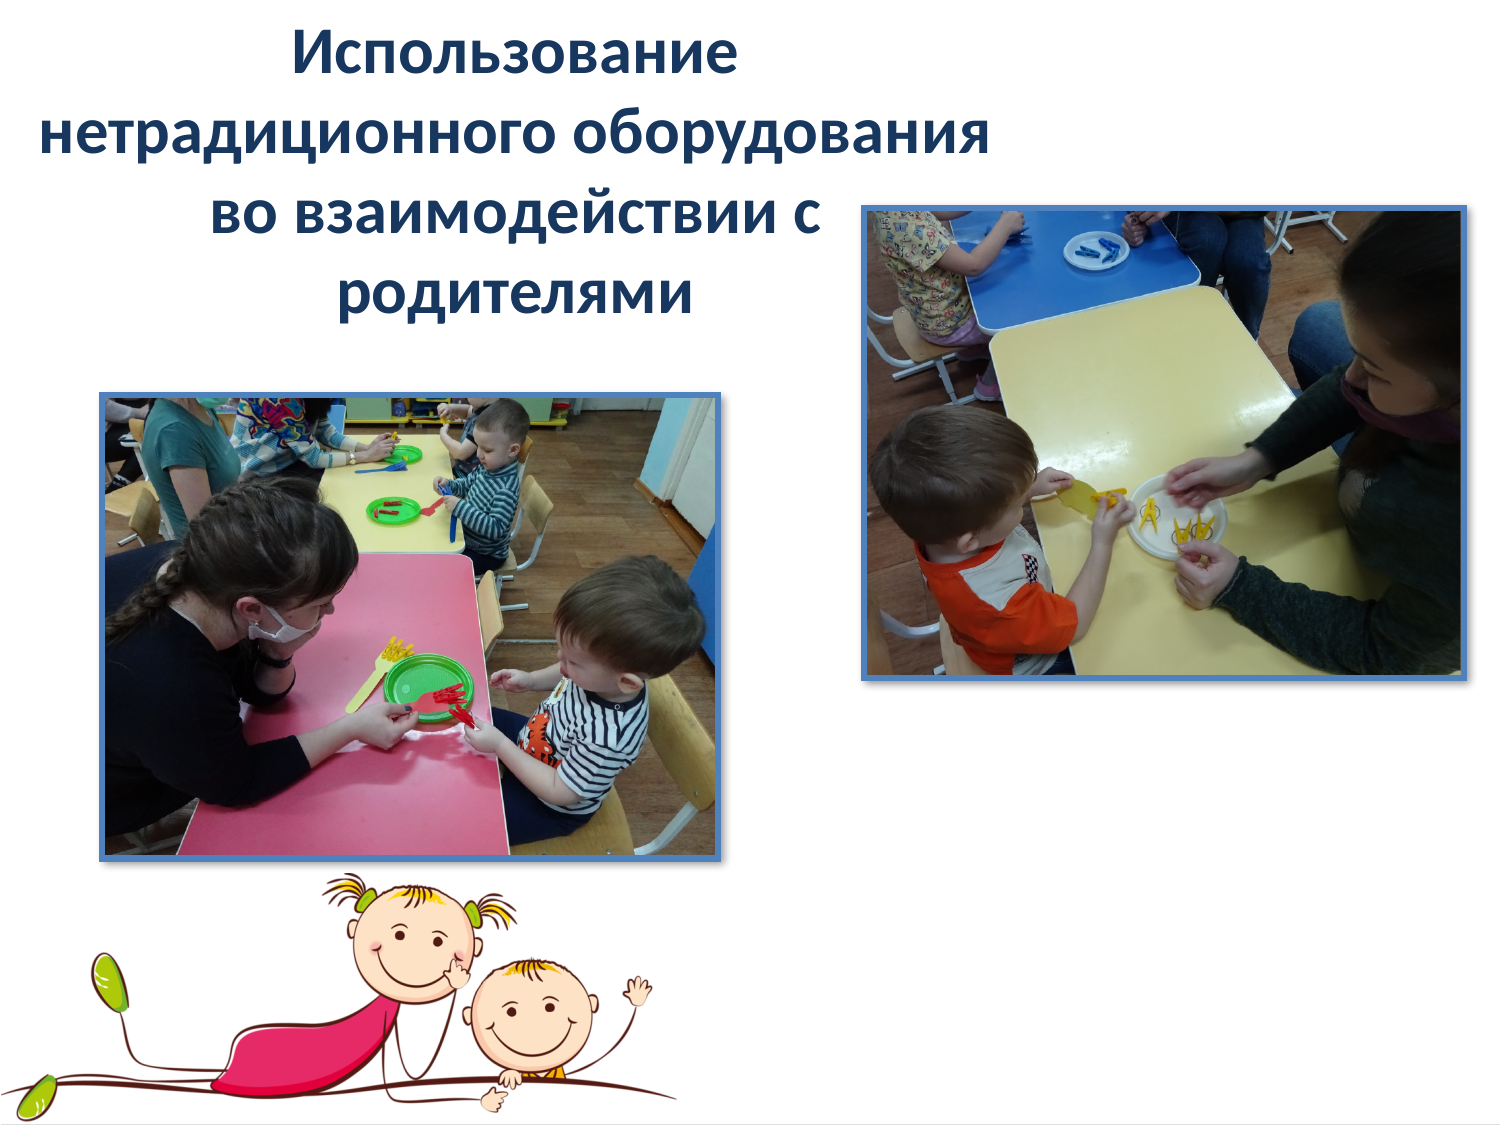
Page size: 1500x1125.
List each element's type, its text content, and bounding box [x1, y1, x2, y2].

picture [866, 210, 1461, 676]
picture [0, 0, 1500, 1125]
text_box Использование нетрадиционного оборудования во взаимодействии с родителями [23, 0, 1008, 335]
